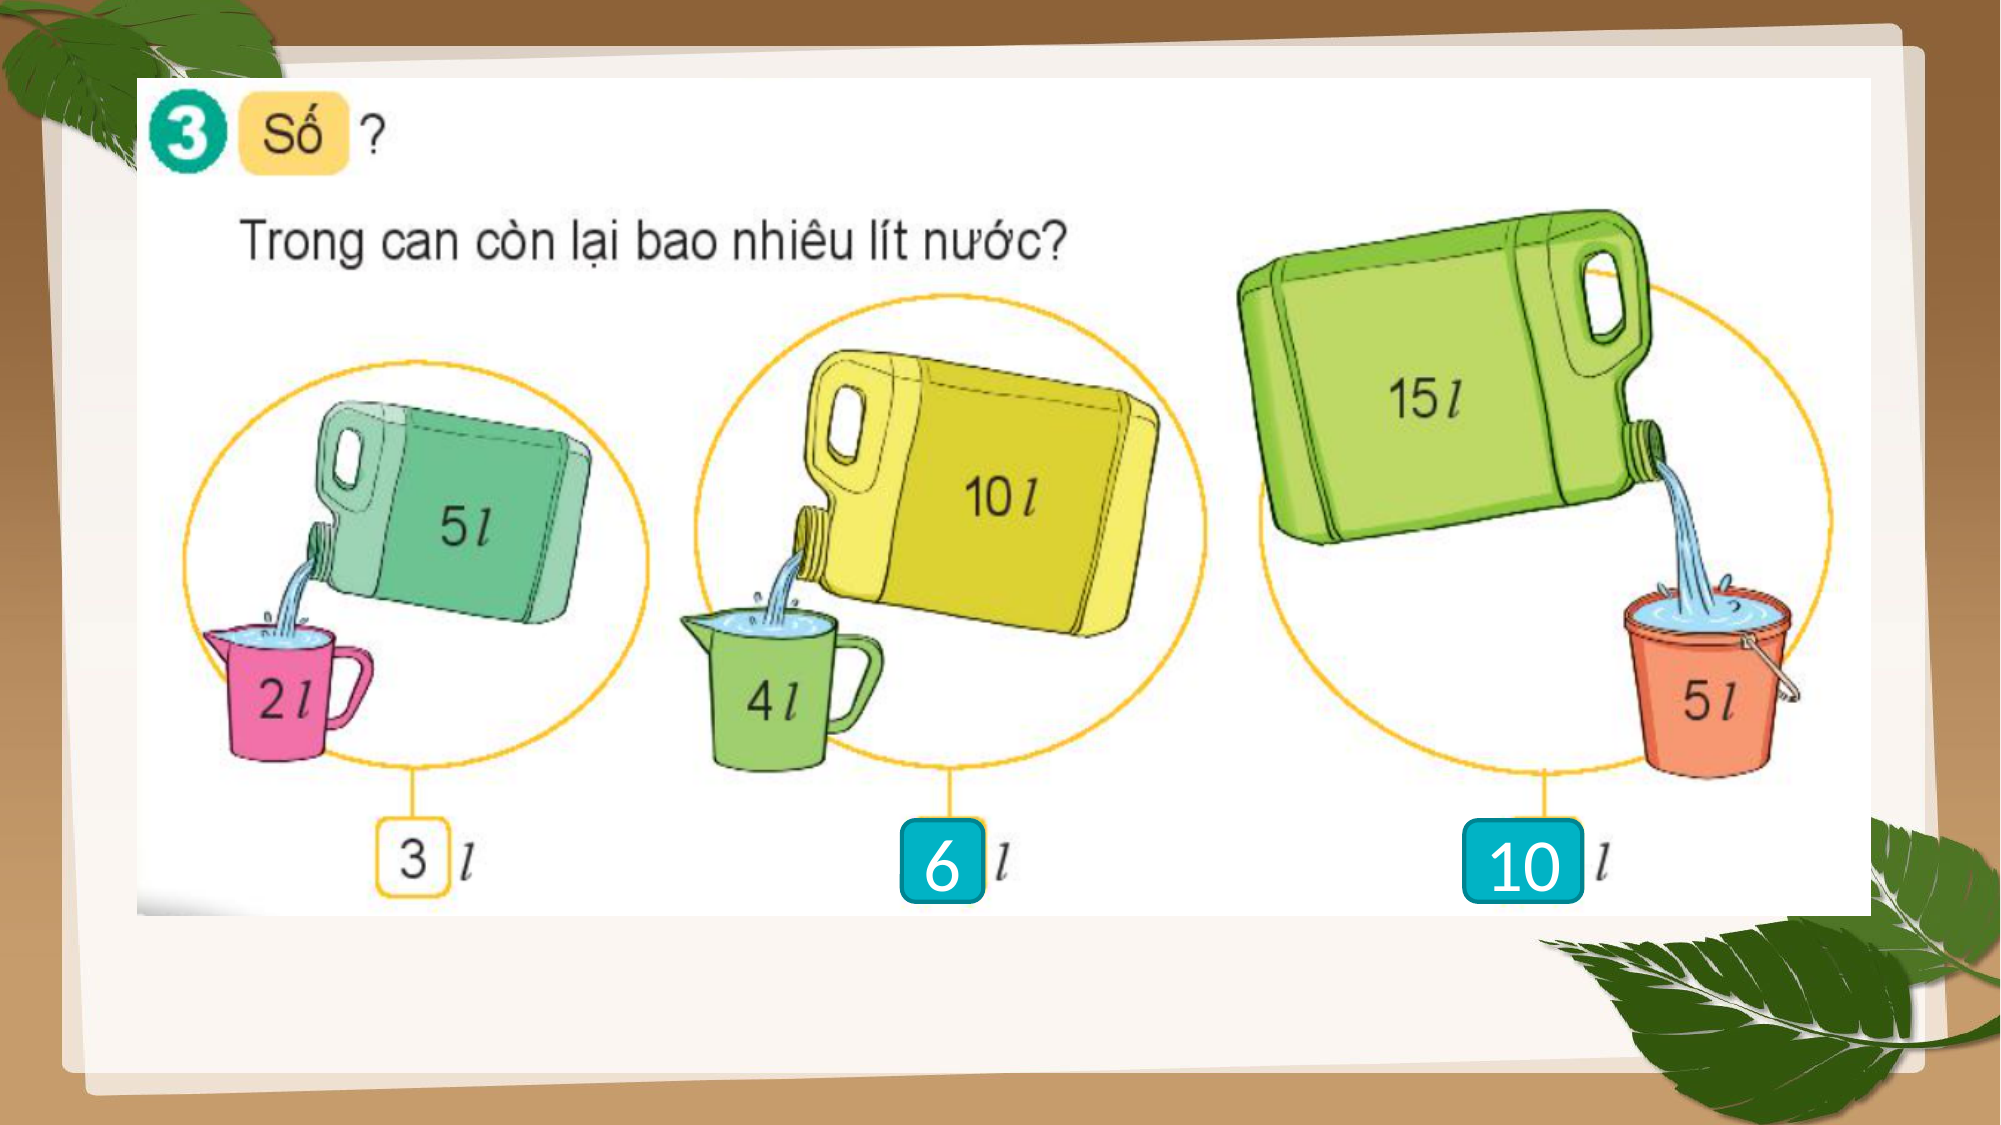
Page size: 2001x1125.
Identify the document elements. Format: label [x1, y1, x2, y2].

picture [0, 0, 2001, 1125]
list [137, 78, 1872, 916]
